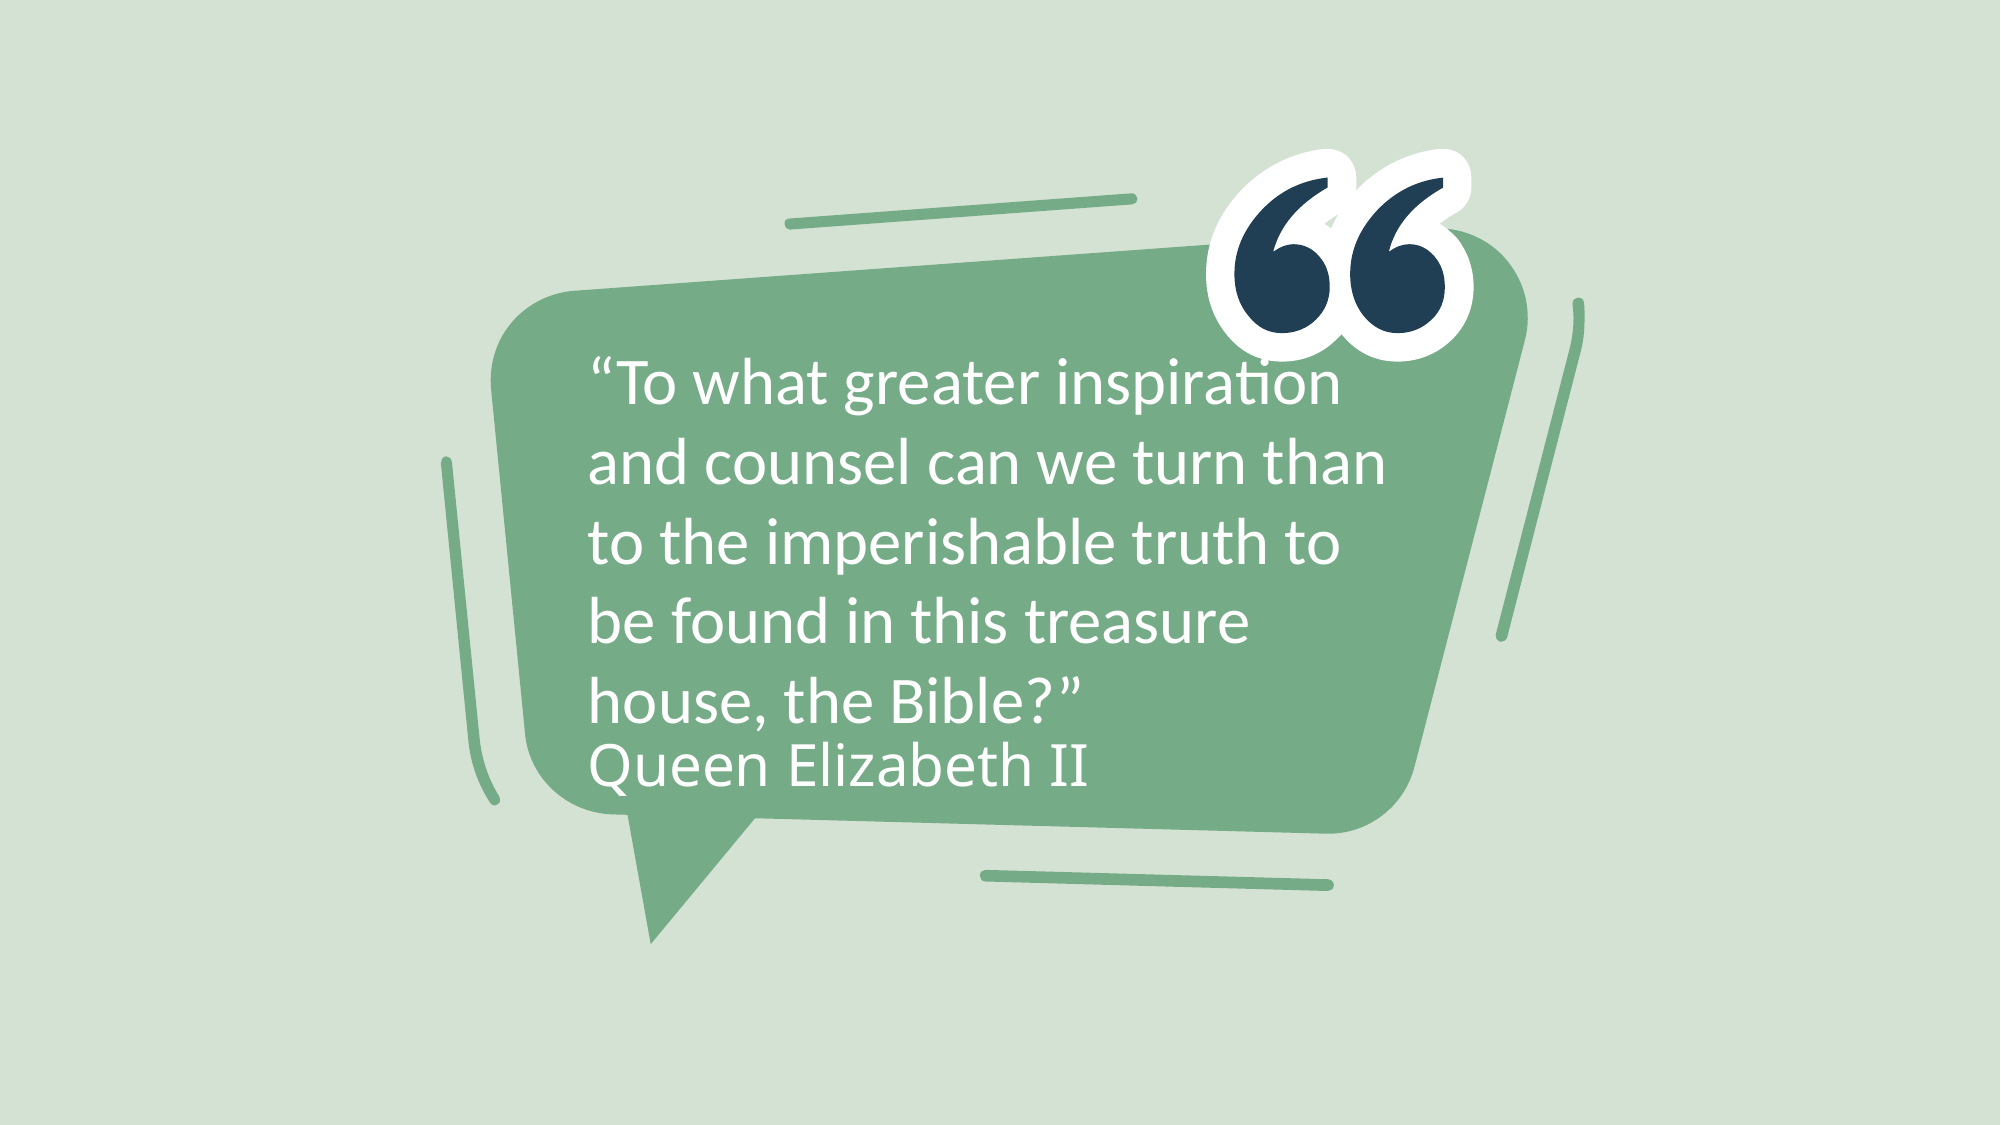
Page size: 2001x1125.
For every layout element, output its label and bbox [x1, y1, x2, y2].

picture [440, 148, 1601, 950]
